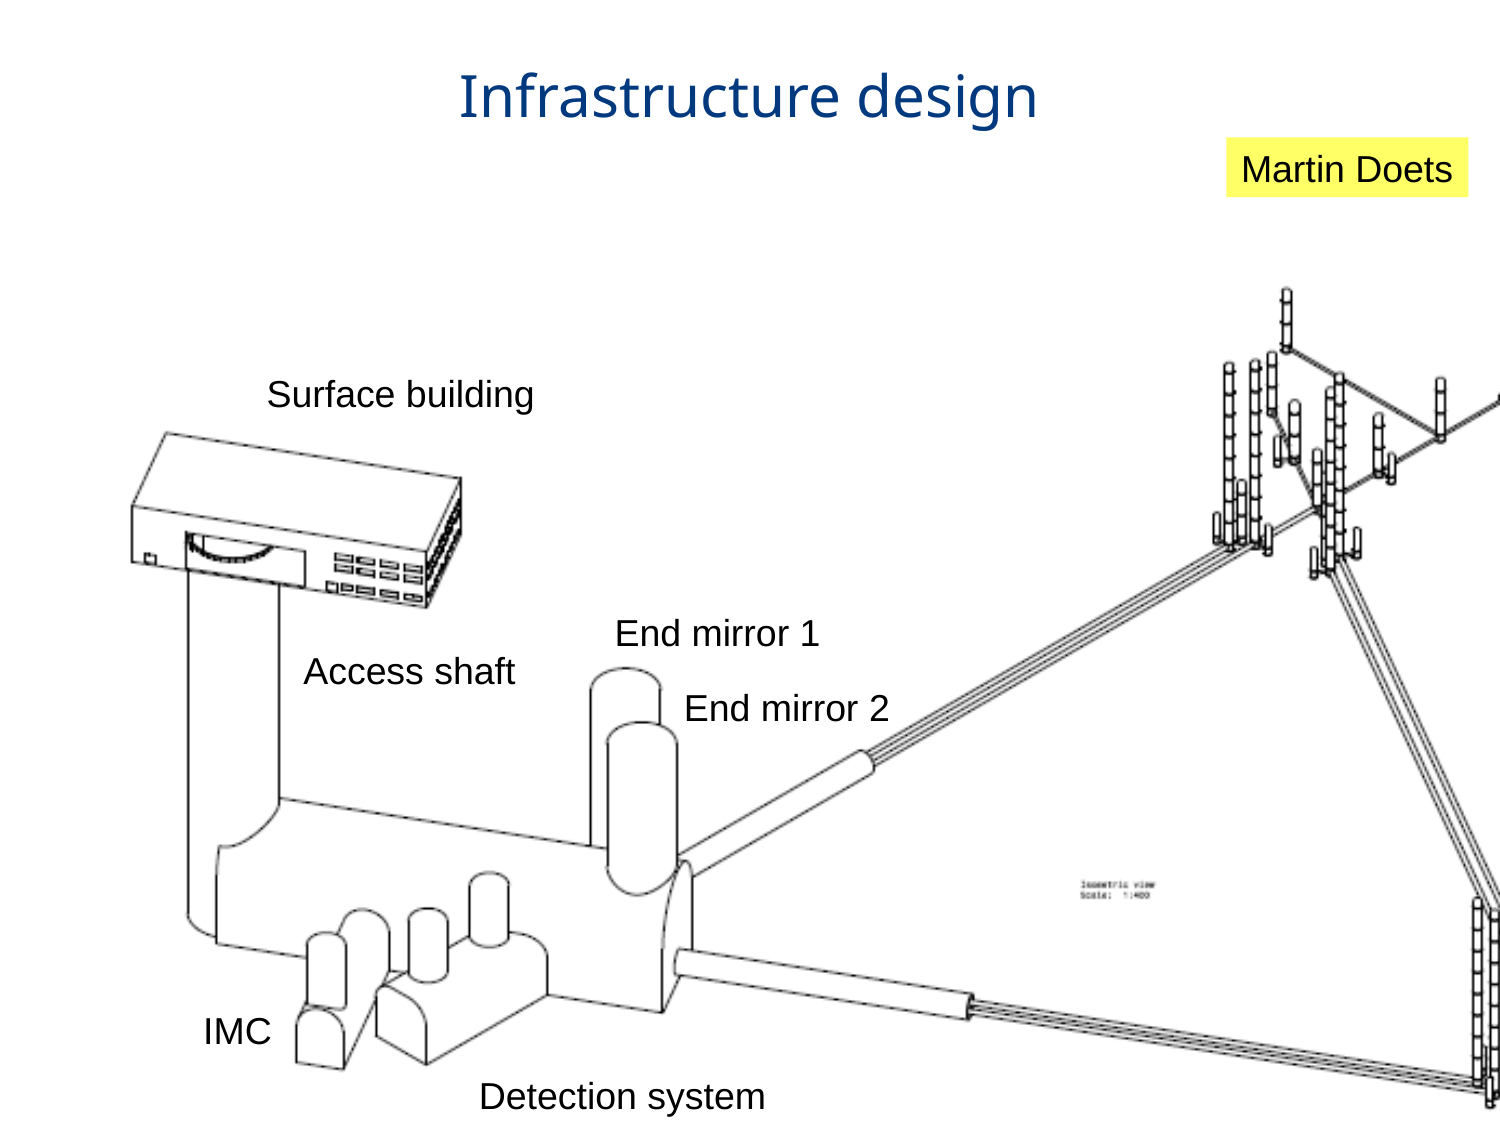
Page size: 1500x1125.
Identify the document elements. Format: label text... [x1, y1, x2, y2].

picture [112, 237, 1500, 1125]
text_box Martin Doets [1226, 137, 1469, 198]
title Infrastructure design [74, 0, 1426, 188]
